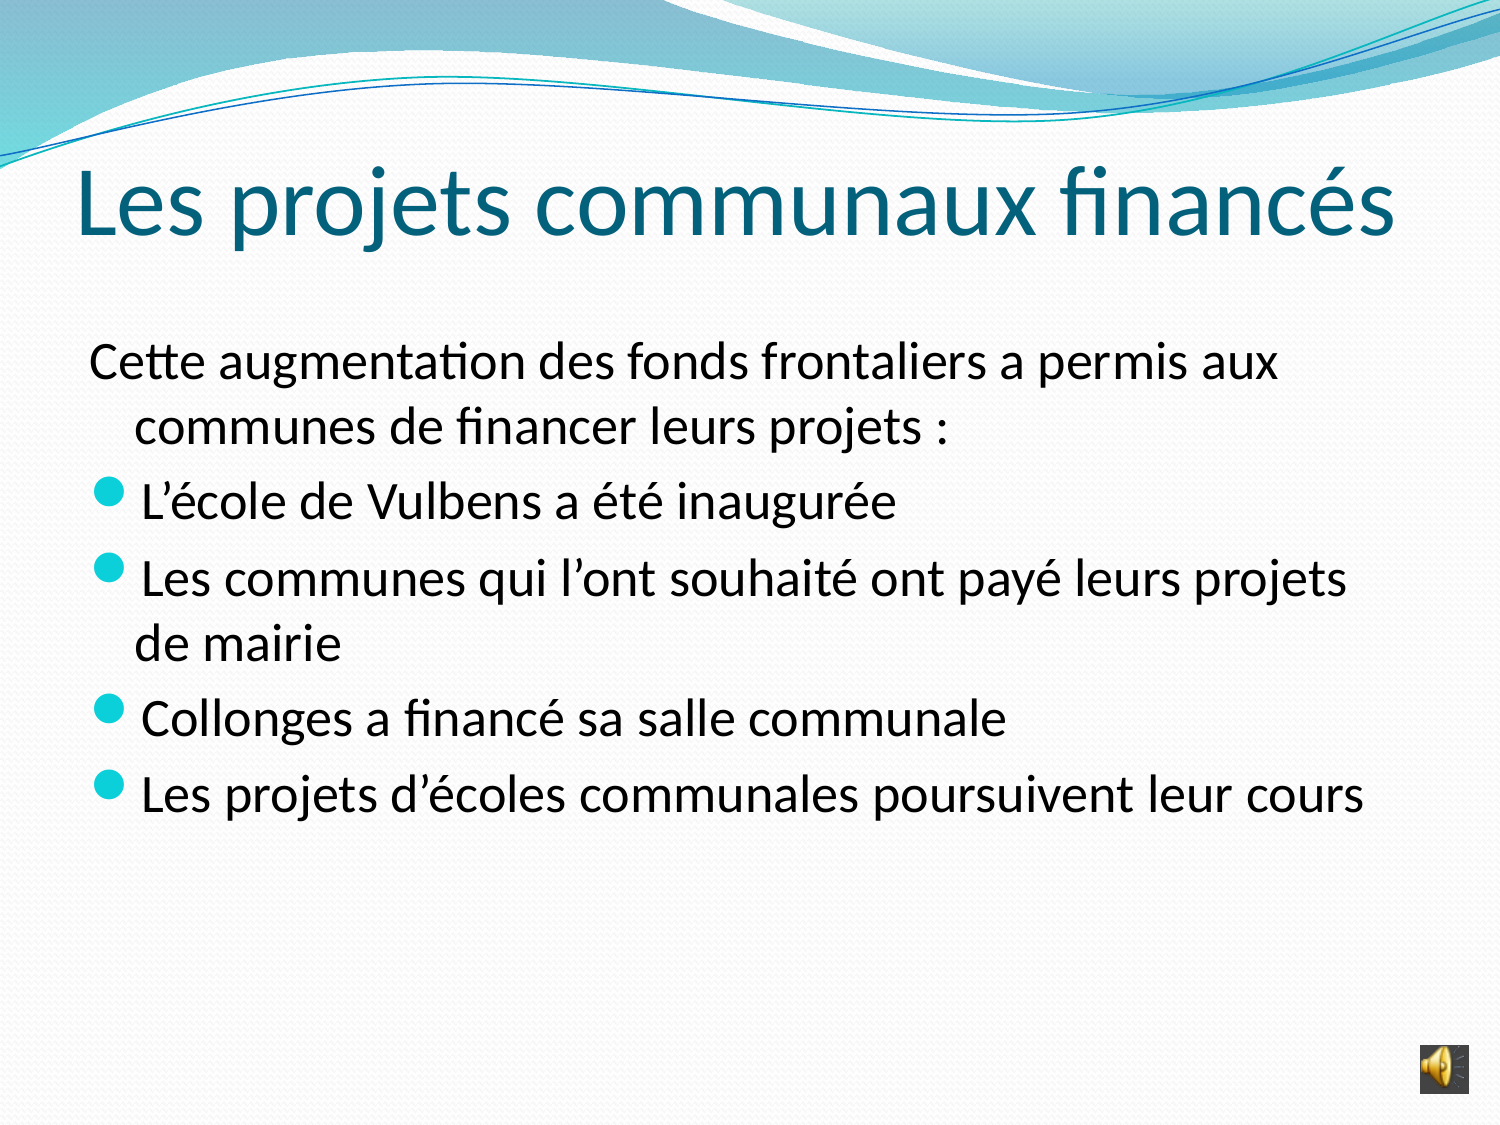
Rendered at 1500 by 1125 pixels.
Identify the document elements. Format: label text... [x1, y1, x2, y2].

title Les projets communaux financés [75, 115, 1425, 256]
picture [1419, 1044, 1470, 1095]
list Cette augmentation des fonds frontaliers a permis aux communes de financer leurs projets : L’école de Vulbens a été inaugurée Les communes qui l’ont souhaité ont payé leurs projets de mairie Collonges a financé sa salle communale Les projets d’écoles communales poursuivent leur cours [75, 317, 1425, 1038]
